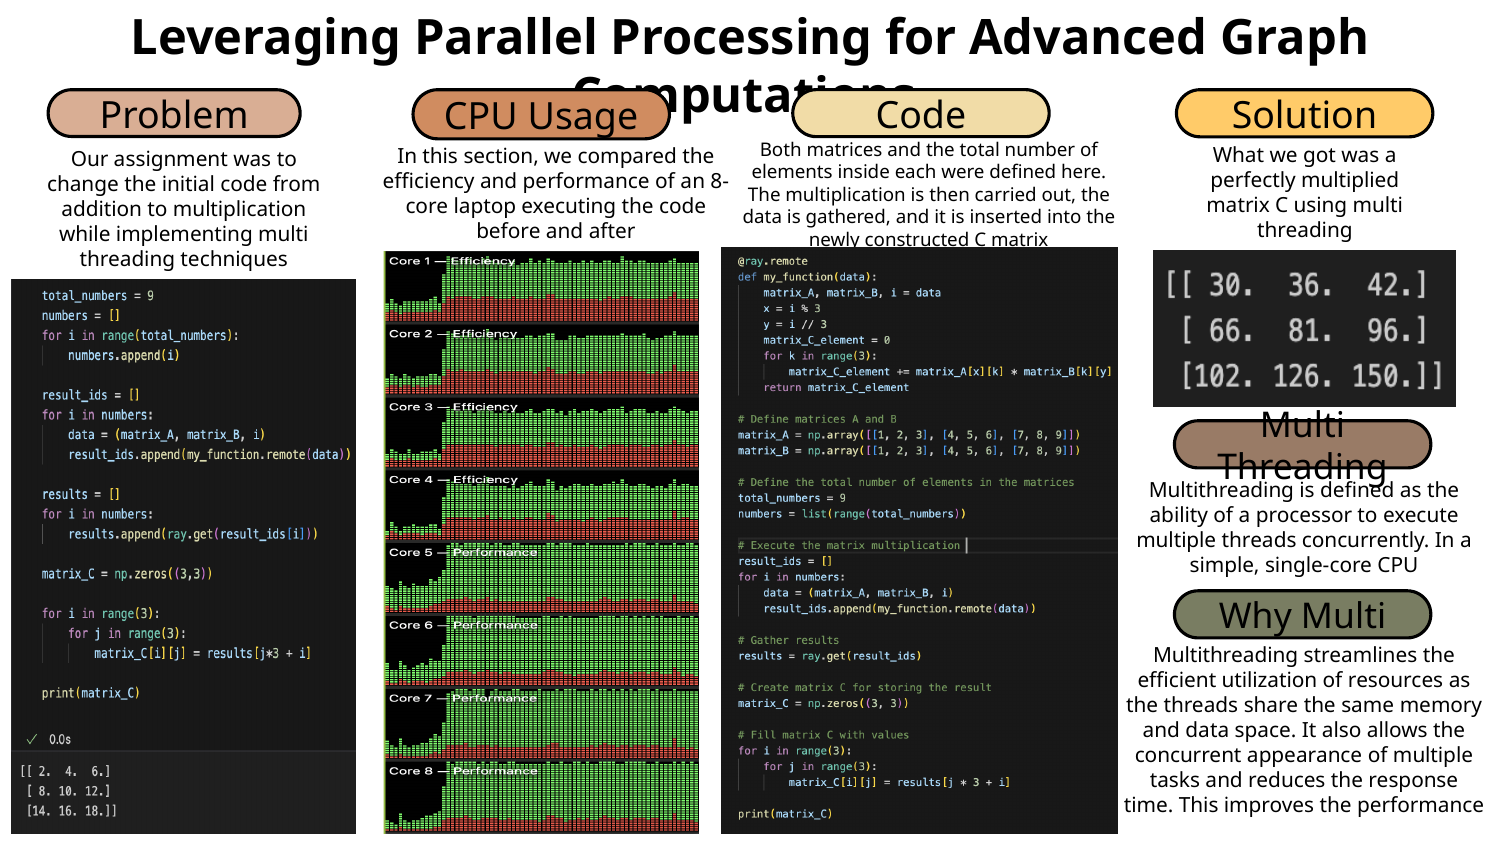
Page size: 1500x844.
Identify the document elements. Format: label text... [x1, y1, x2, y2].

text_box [1108, 590, 1500, 822]
picture [721, 247, 1118, 835]
picture [1153, 250, 1456, 408]
title Leveraging Parallel Processing for Advanced Graph Computations [75, 0, 1425, 58]
picture [383, 250, 700, 834]
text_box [754, 89, 1136, 243]
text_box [1176, 89, 1434, 248]
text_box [1108, 420, 1500, 588]
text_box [22, 89, 346, 278]
picture [11, 279, 357, 834]
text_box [357, 89, 754, 243]
